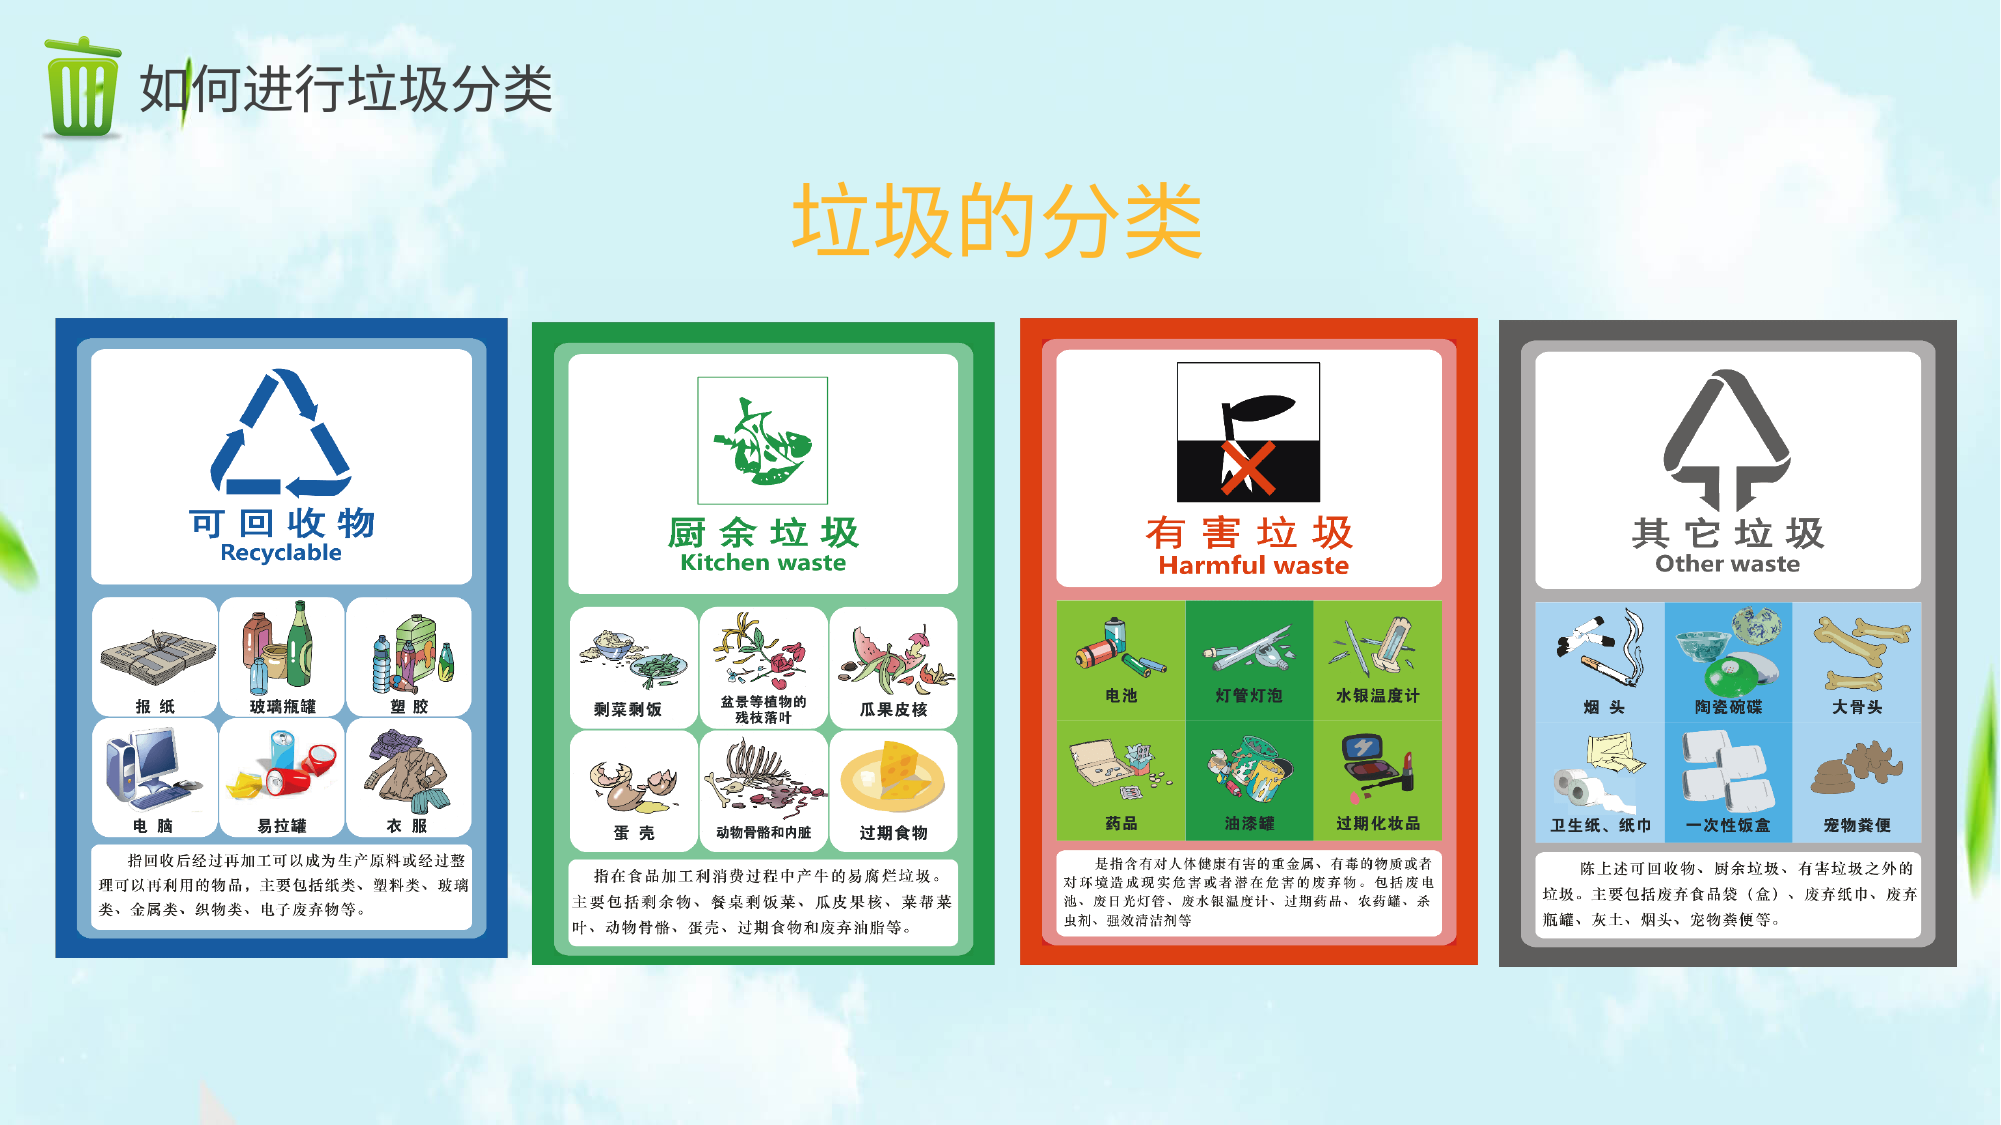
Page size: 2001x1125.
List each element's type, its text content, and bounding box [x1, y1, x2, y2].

text_box 如何进行垃圾分类 [146, 48, 570, 126]
picture [0, 0, 2000, 1125]
text_box 垃圾的分类 [774, 161, 1221, 277]
